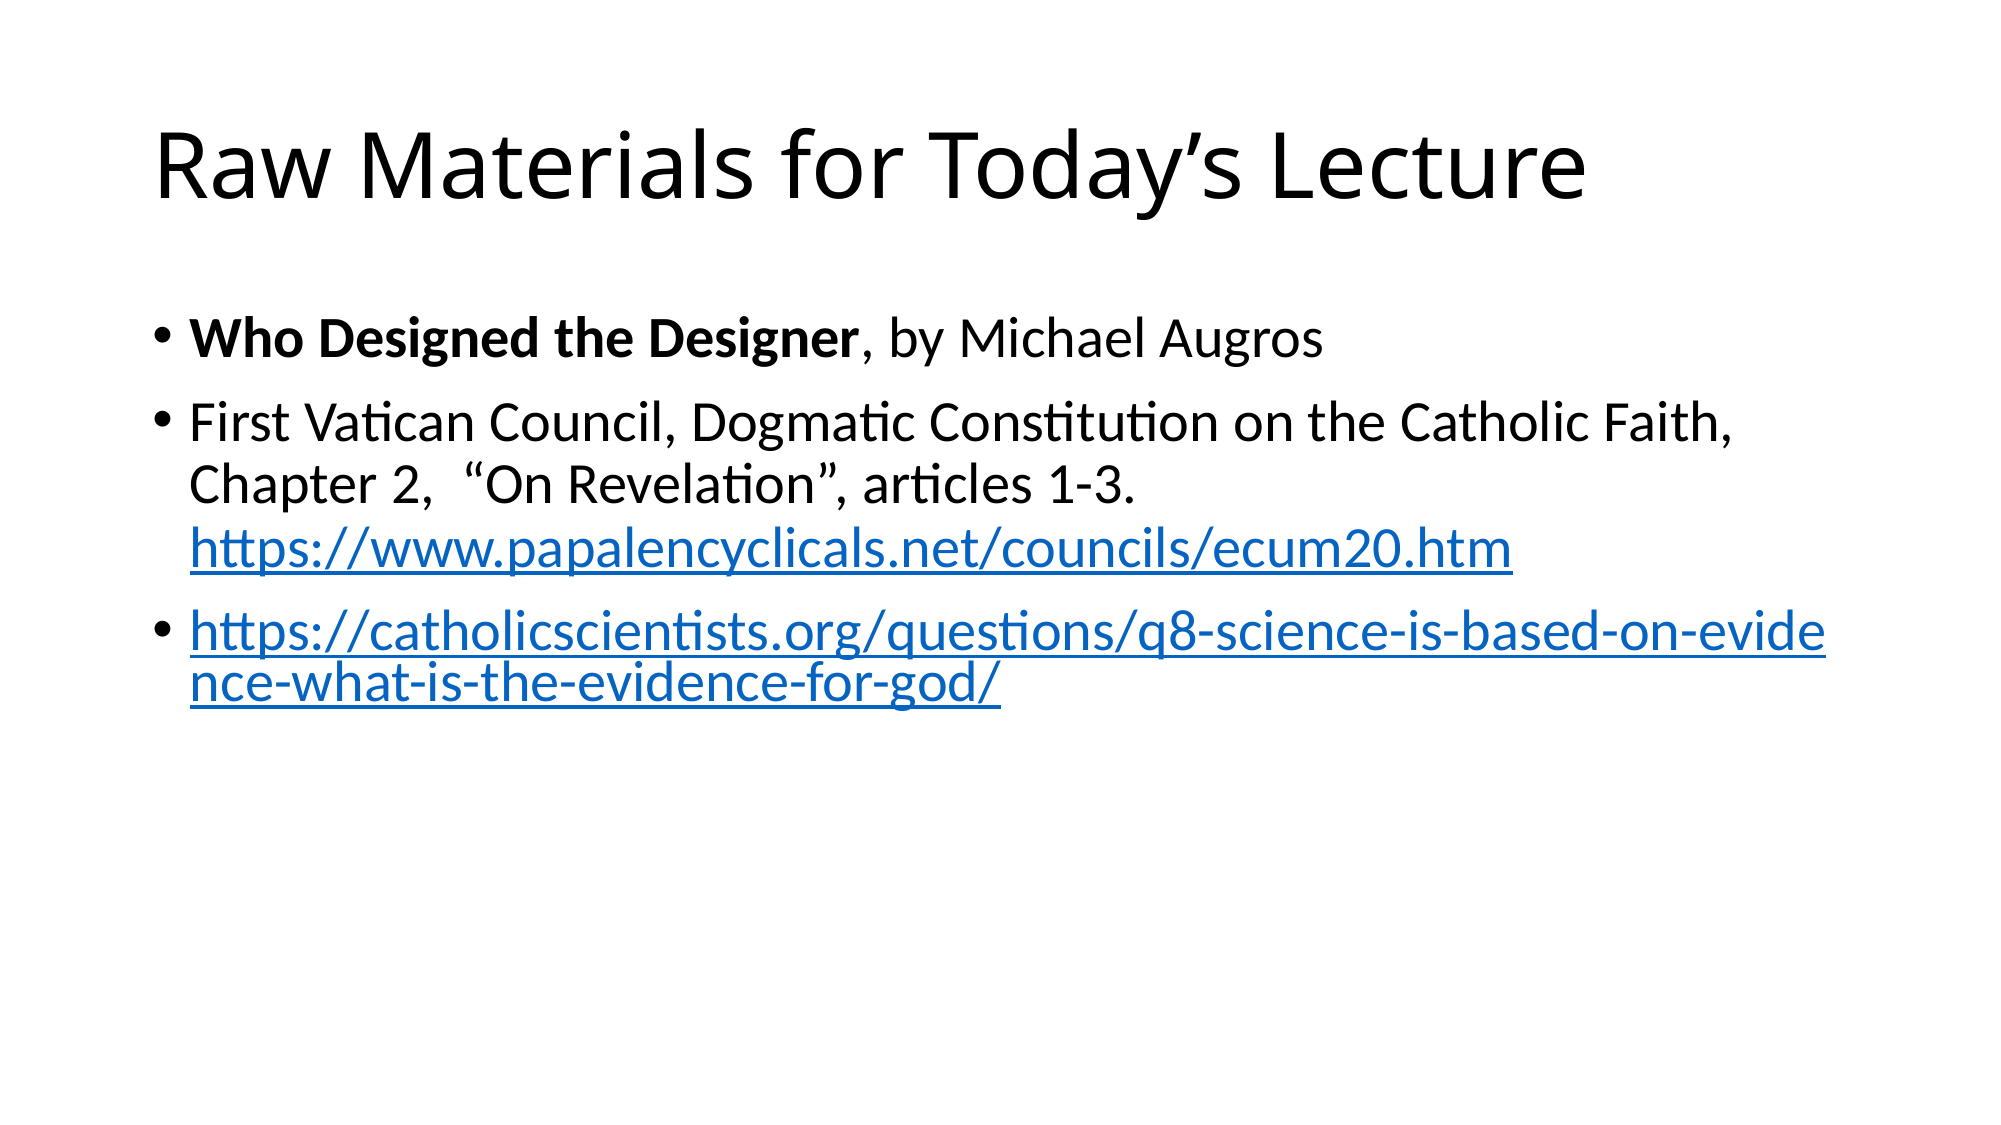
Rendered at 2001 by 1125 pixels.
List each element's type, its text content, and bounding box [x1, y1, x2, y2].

title Raw Materials for Today’s Lecture [137, 59, 1863, 278]
list Who Designed the Designer, by Michael Augros First Vatican Council, Dogmatic Constitution on the Catholic Faith, Chapter 2, “On Revelation”, articles 1-3. https://www.papalencyclicals.net/councils/ecum20.htm https://catholicscientists.org/questions/q8-science-is-based-on-evidence-what-is-the-evidence-for-god/ [137, 299, 1863, 1014]
